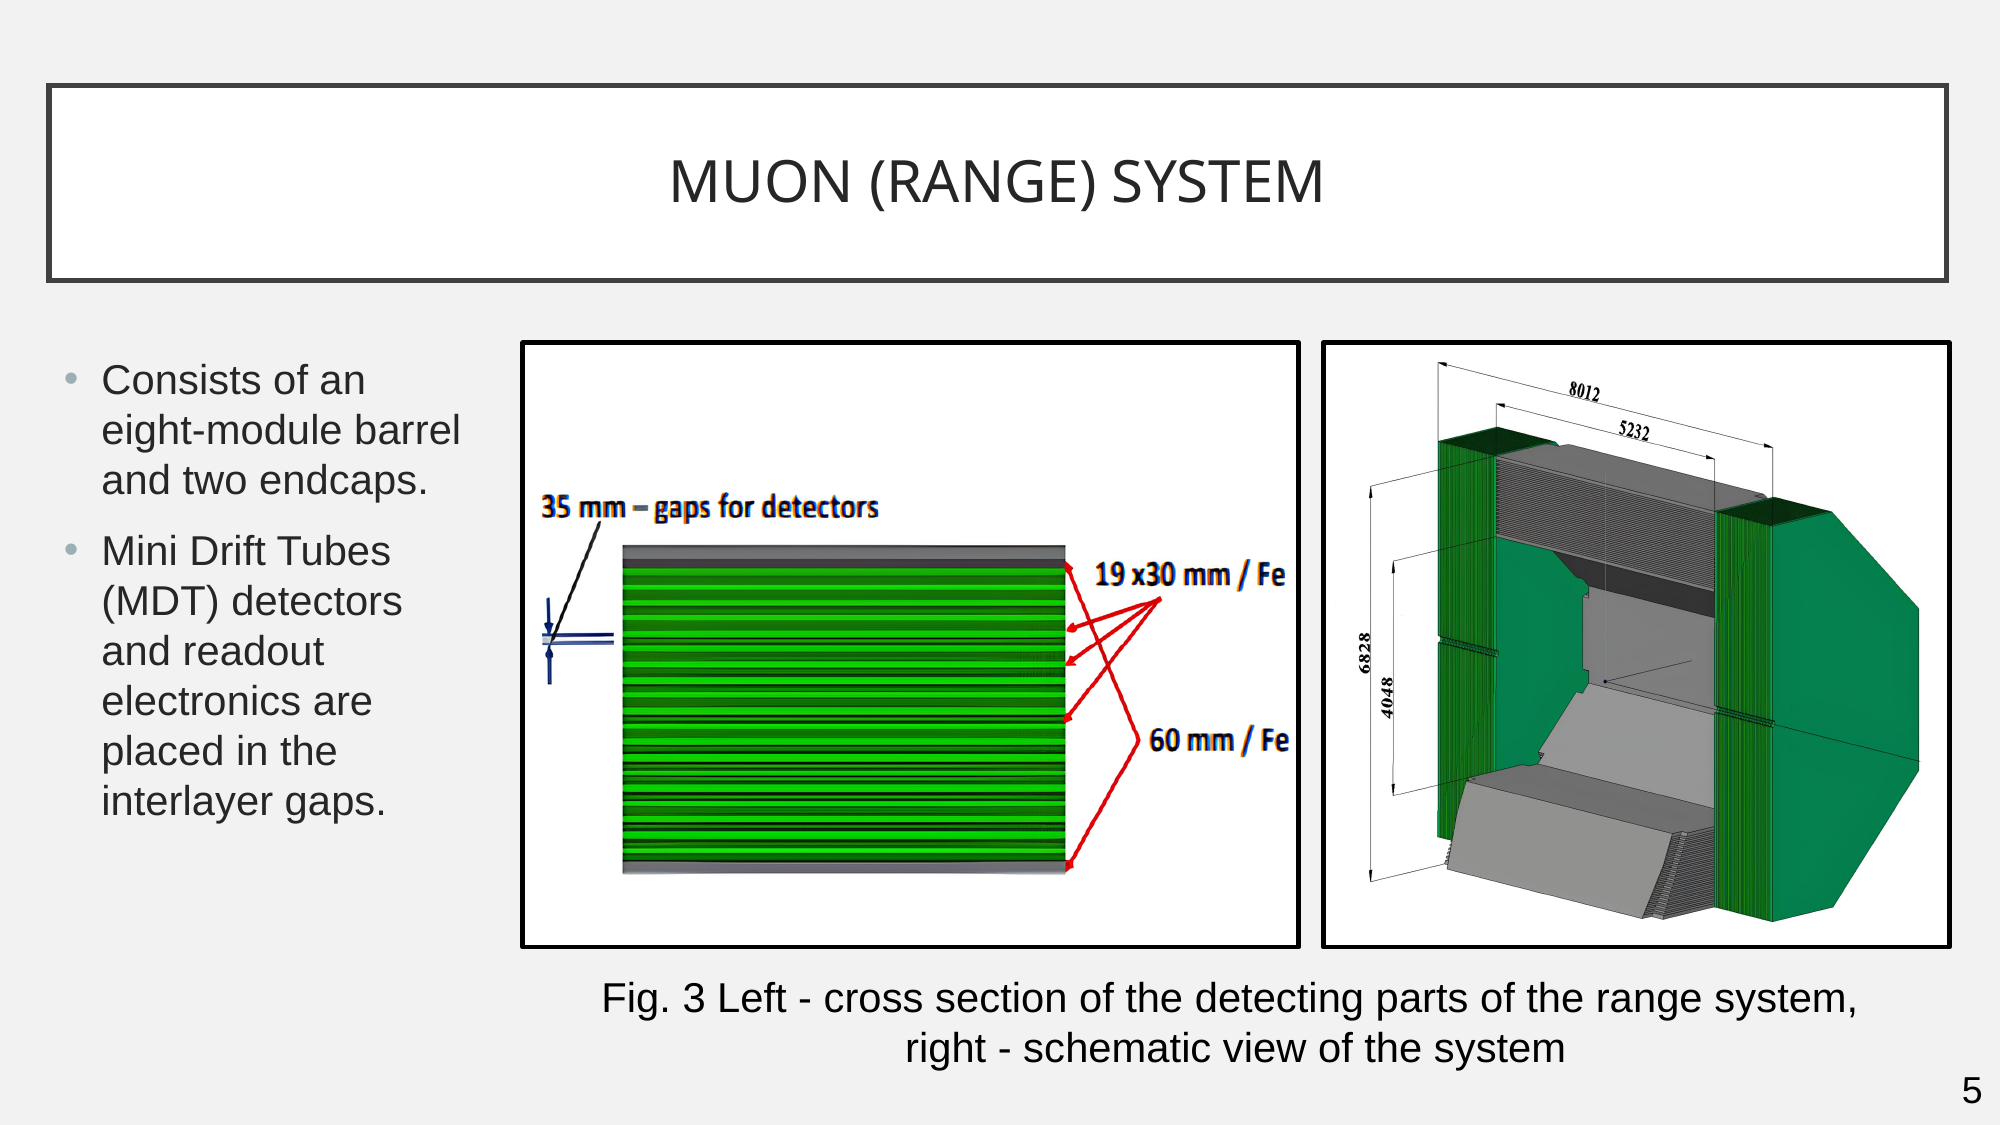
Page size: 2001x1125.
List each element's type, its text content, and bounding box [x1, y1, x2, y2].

picture [1325, 344, 1948, 945]
picture [524, 344, 1297, 945]
text_box Fig. 3 Left - cross section of the detecting parts of the range system, right - schematic view of the system [524, 963, 1947, 1079]
text_box 5 [1946, 1058, 1992, 1119]
title MUON (RANGE) SYSTEM [46, 83, 1949, 283]
list Consists of an eight-module barrel and two endcaps. Mini Drift Tubes (MDT) detectors and readout electronics are placed in the interlayer gaps. [48, 345, 496, 854]
